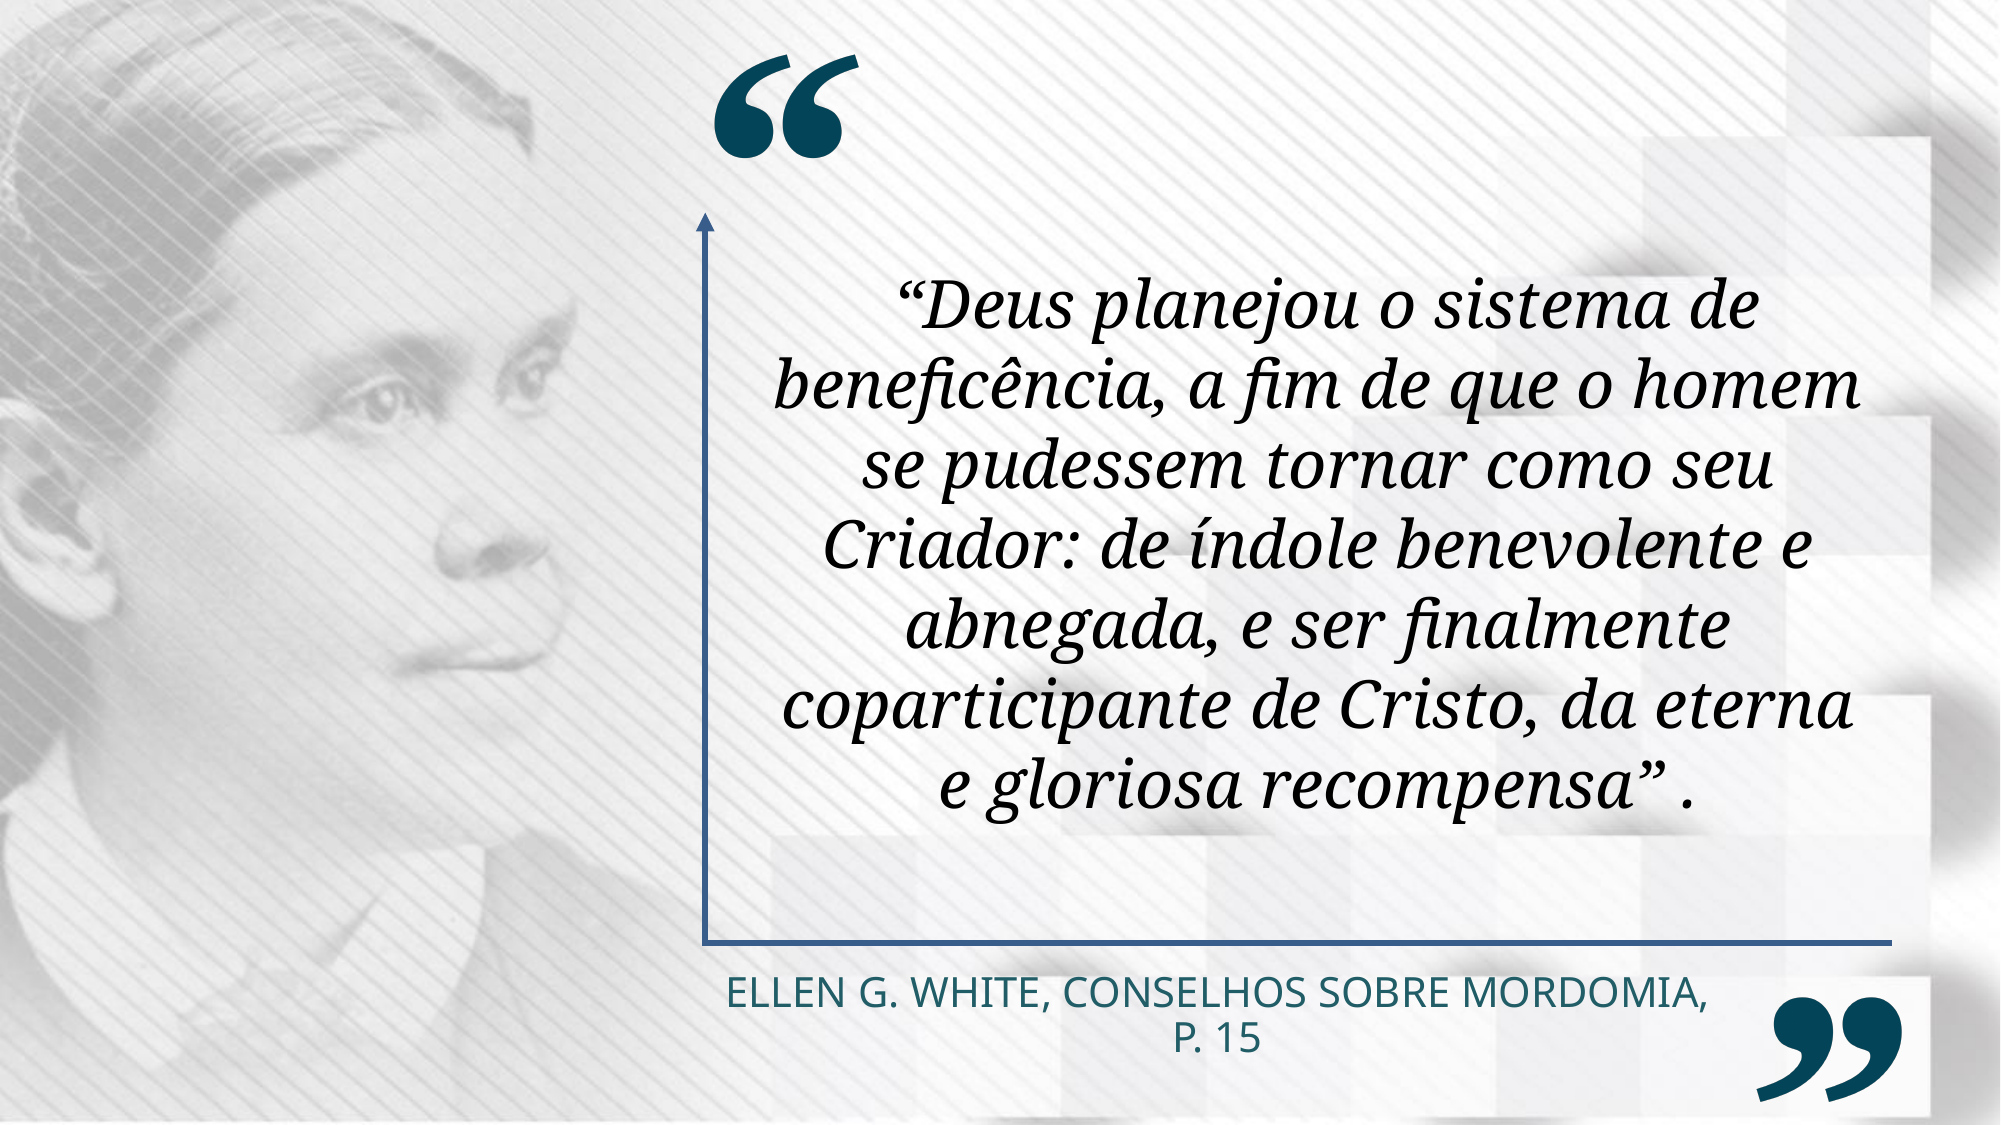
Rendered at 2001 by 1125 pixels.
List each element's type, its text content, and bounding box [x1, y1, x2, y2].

picture [0, 0, 2001, 1125]
list “Deus planejou o sistema de beneficência, a fim de que o homem se pudessem tornar como seu Criador: de índole benevolente e abnegada, e ser finalmente coparticipante de Cristo, da eterna e gloriosa recompensa” . [756, 206, 1881, 878]
list Ellen G. White, Conselhos sobre mordomia, p. 15 [705, 979, 1731, 1055]
